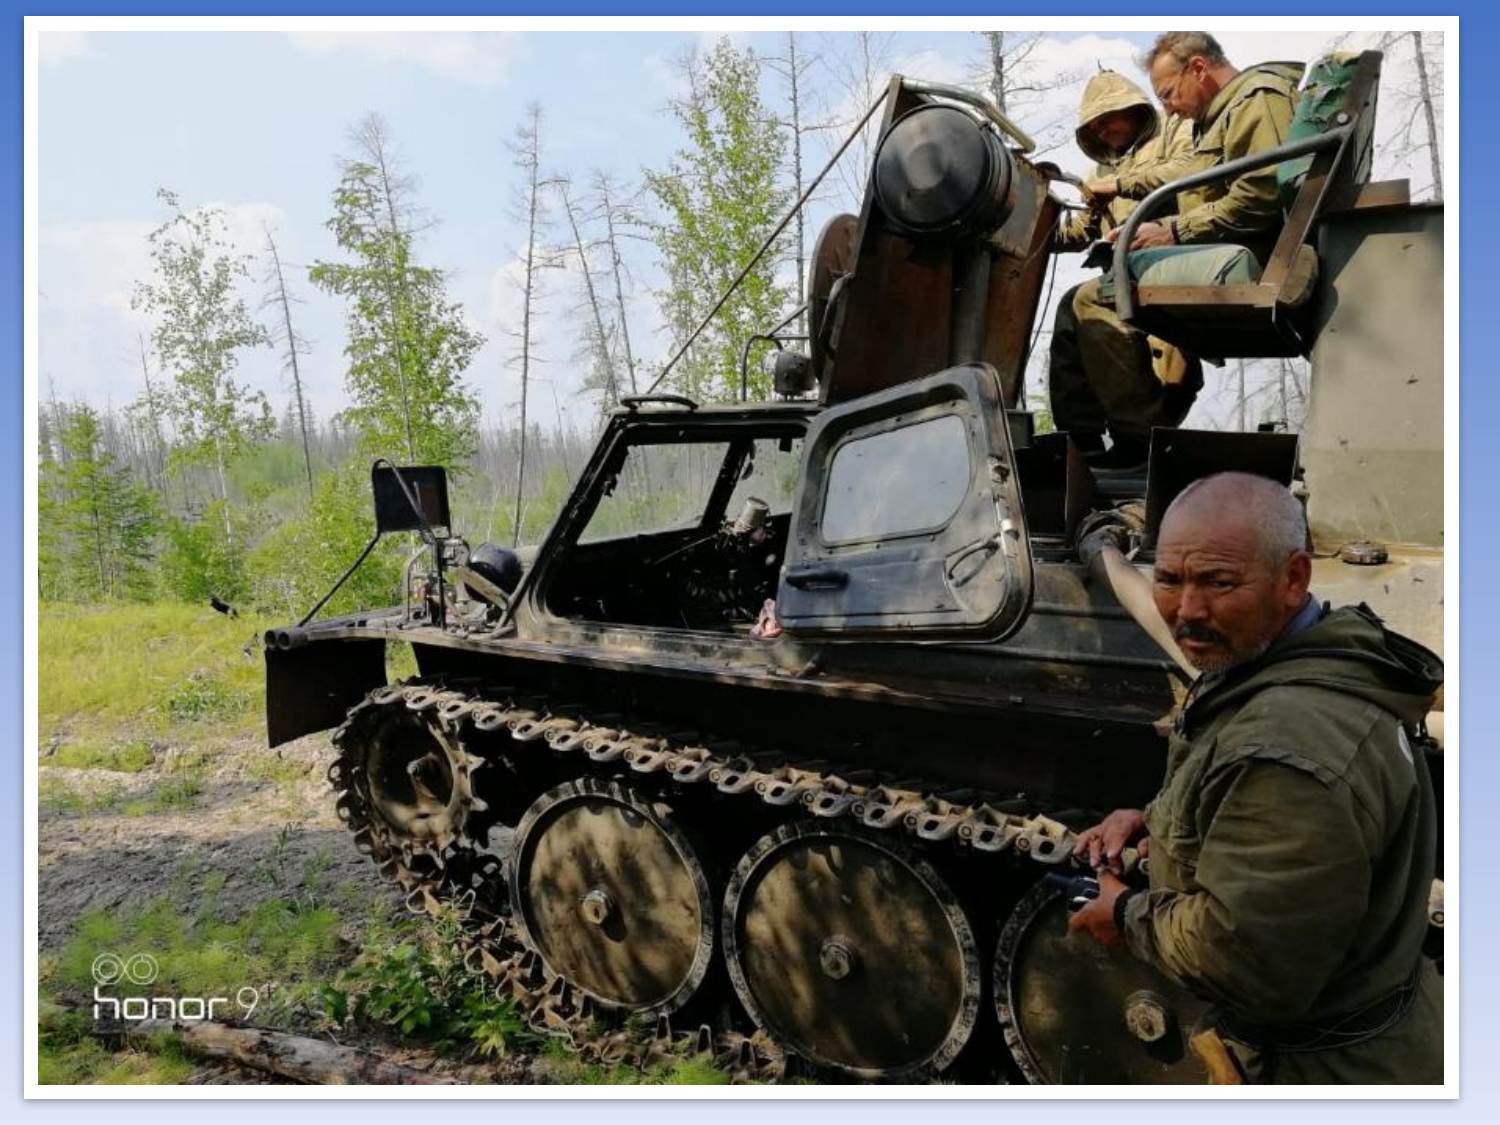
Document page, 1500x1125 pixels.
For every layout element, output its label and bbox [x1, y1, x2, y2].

picture [38, 30, 1445, 1085]
